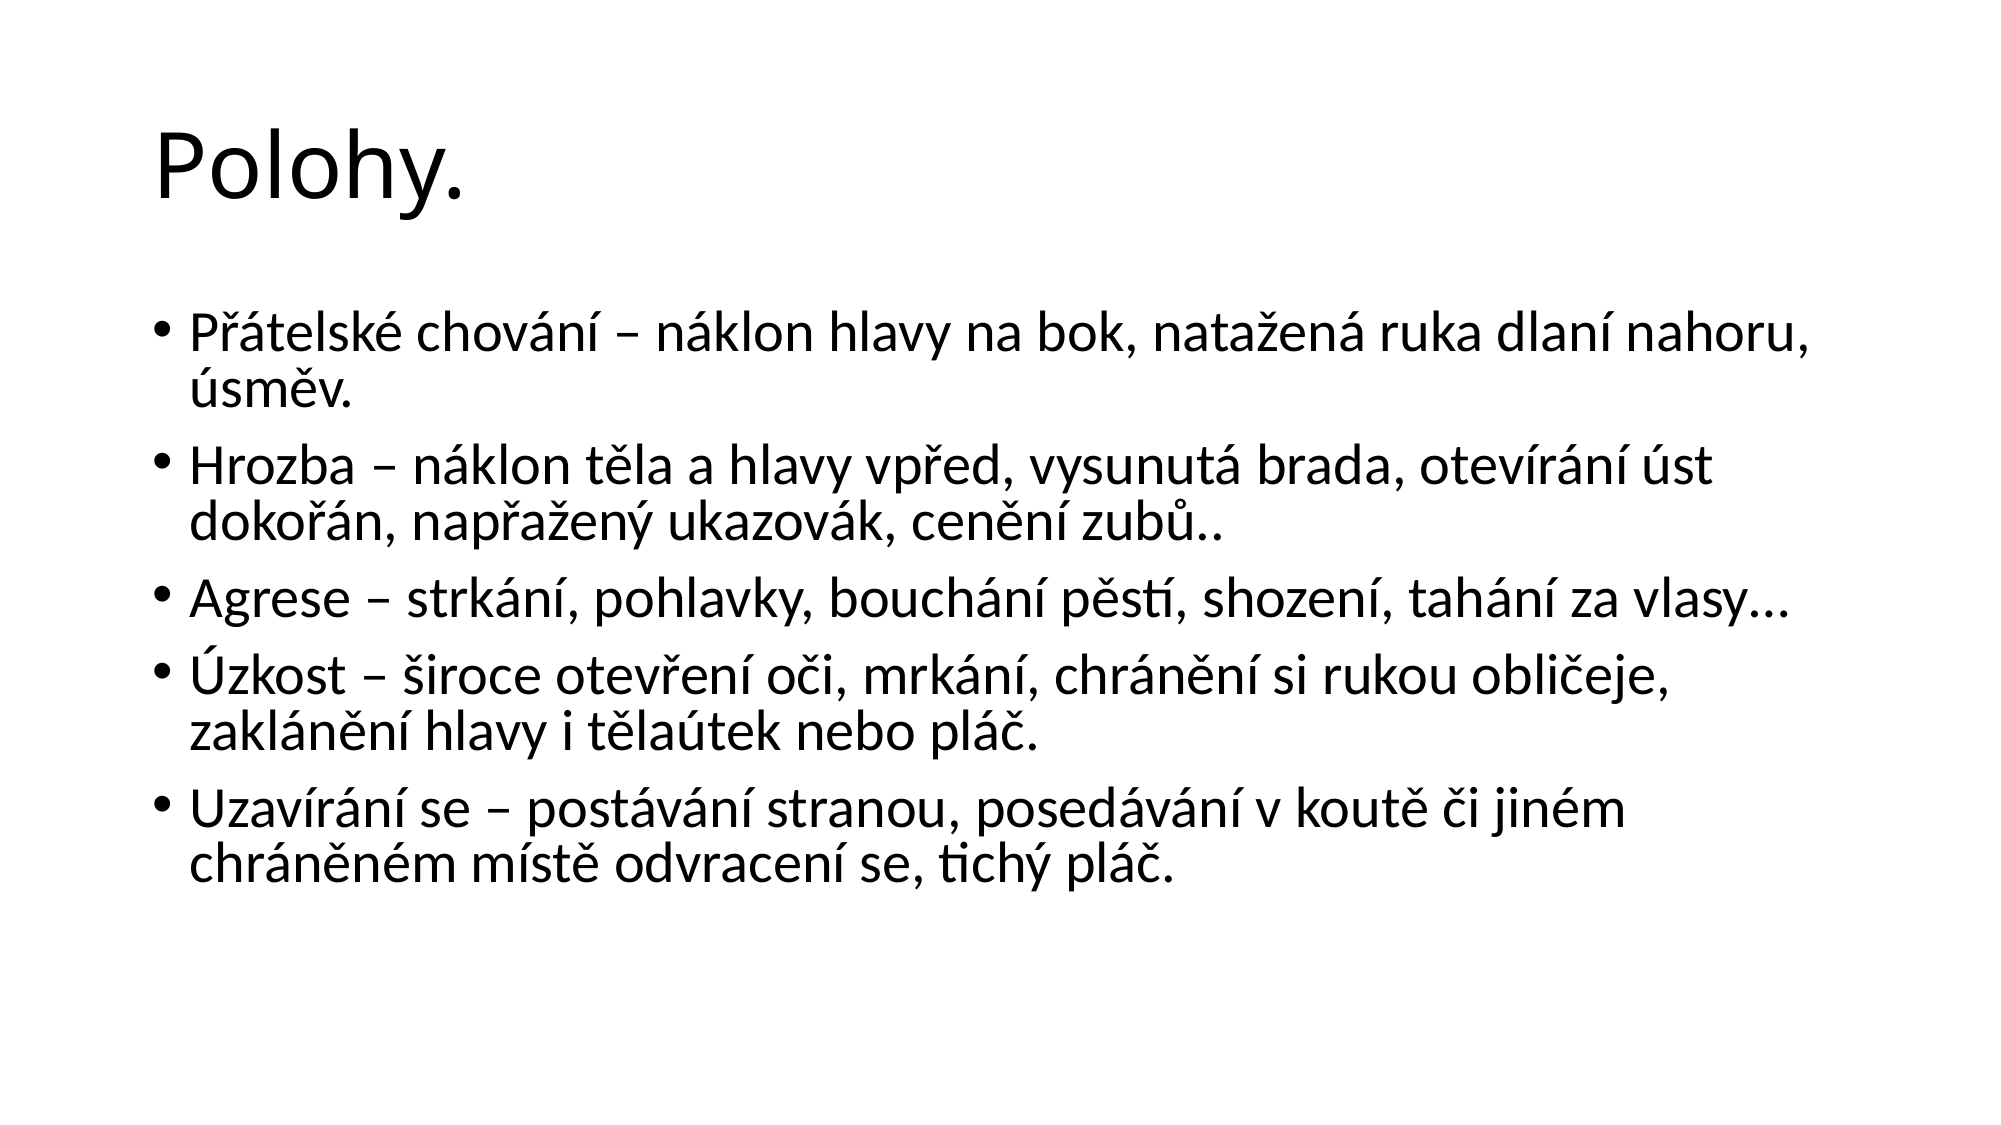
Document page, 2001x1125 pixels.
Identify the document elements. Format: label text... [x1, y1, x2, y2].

title Polohy. [137, 59, 1863, 278]
list Přátelské chování – náklon hlavy na bok, natažená ruka dlaní nahoru, úsměv. Hrozba – náklon těla a hlavy vpřed, vysunutá brada, otevírání úst dokořán, napřažený ukazovák, cenění zubů.. Agrese – strkání, pohlavky, bouchání pěstí, shození, tahání za vlasy… Úzkost – široce otevření oči, mrkání, chránění si rukou obličeje, zaklánění hlavy i tělaútek nebo pláč. Uzavírání se – postávání stranou, posedávání v koutě či jiném chráněném místě odvracení se, tichý pláč. [137, 299, 1863, 1014]
